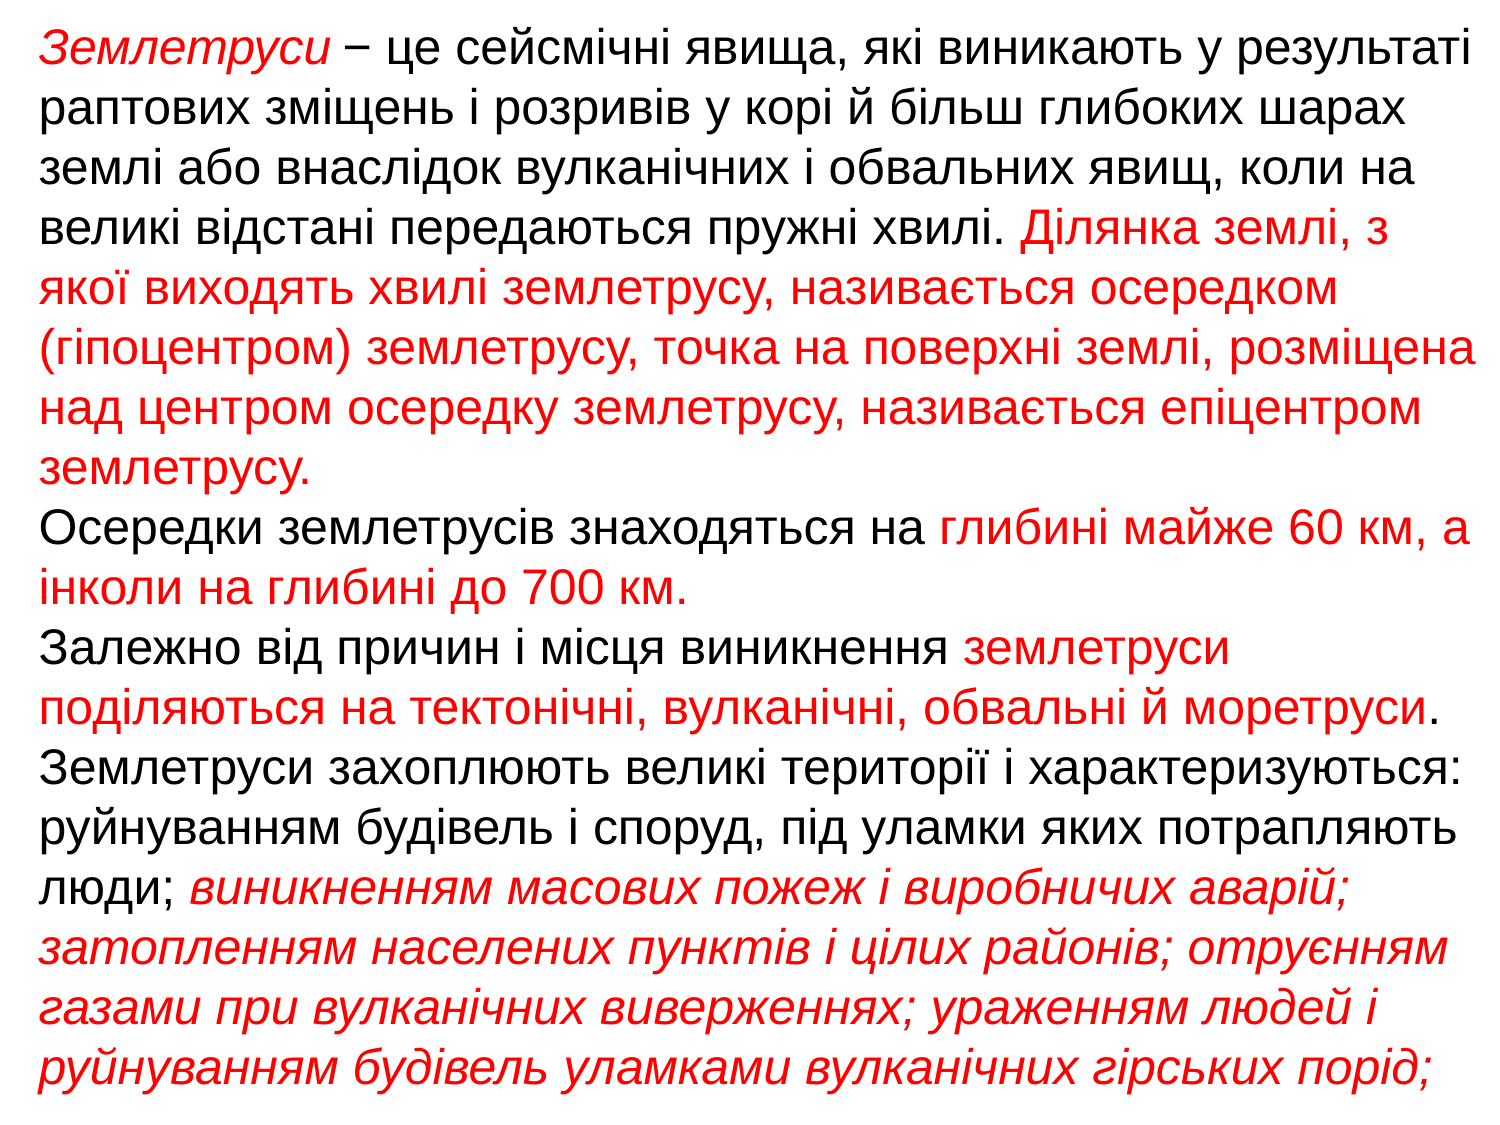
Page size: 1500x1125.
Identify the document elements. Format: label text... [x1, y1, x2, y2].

text_box Землетруси − це сейсмічні явища, які виникають у результаті раптових зміщень і розривів у корі й більш глибоких шарах землі або внаслідок вулканічних і обвальних явищ, коли на великі відстані передаються пружні хвилі. Ділянка землі, з якої виходять хвилі землетрусу, називається осередком (гіпоцентром) землетрусу, точка на поверхні землі, розміщена над центром осередку землетрусу, називається епіцентром землетрусу. Осередки землетрусів знаходяться на глибині майже 60 км, а інколи на глибині до 700 км. Залежно від причин і місця виникнення землетруси поділяються на тектонічні, вулканічні, обвальні й моретруси. Землетруси захоплюють великі території і характеризуються: руйнуванням будівель і споруд, під уламки яких потрапляють люди; виникненням масових пожеж і виробничих аварій; затопленням населених пунктів і цілих районів; отруєнням газами при вулканічних виверженнях; ураженням людей і руйнуванням будівель уламками вулканічних гірських порід; ураженням людей і загоранням населених пунктів від вогнево-рідкої лави; провалом населених пунктів при обваЯьних землетрусах; руйнуванням і змиванням населених пунктів хвилями цунамі; негативною психологічною дією. [23, 7, 1500, 1125]
